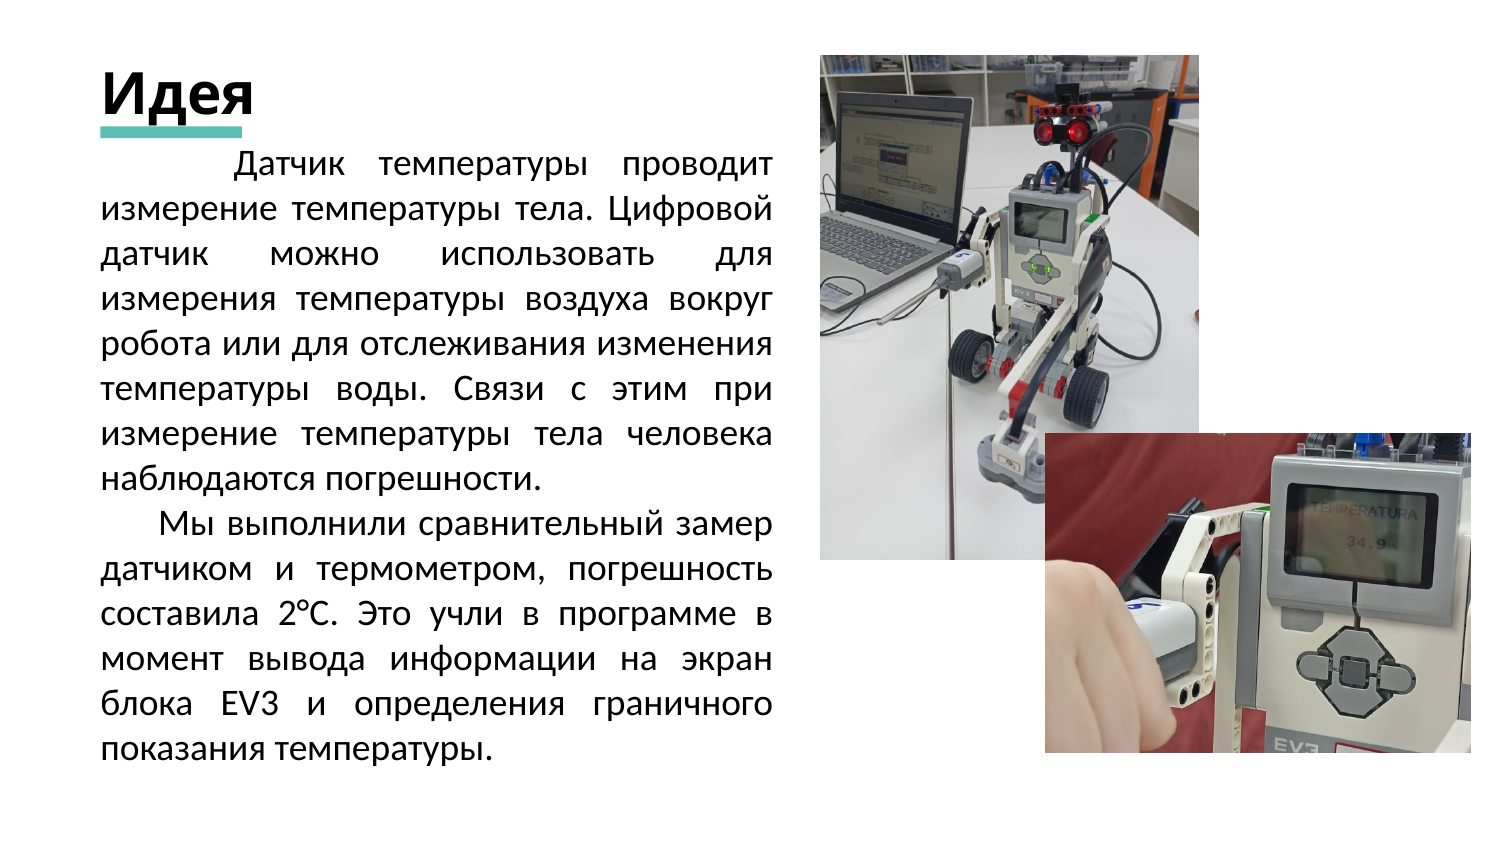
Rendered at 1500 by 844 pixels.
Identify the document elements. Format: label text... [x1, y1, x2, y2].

text_box [98, 124, 244, 140]
text_box Идея [100, 67, 526, 126]
text_box Датчик температуры проводит измерение температуры тела. Цифровой датчик можно использовать для измерения температуры воздуха вокруг робота или для отслеживания изменения температуры воды. Связи с этим при измерение температуры тела человека наблюдаются погрешности. Мы выполнили сравнительный замер датчиком и термометром, погрешность составила 2°C. Это учли в программе в момент вывода информации на экран блока EV3 и определения граничного показания температуры. [100, 138, 774, 769]
picture [820, 55, 1471, 753]
